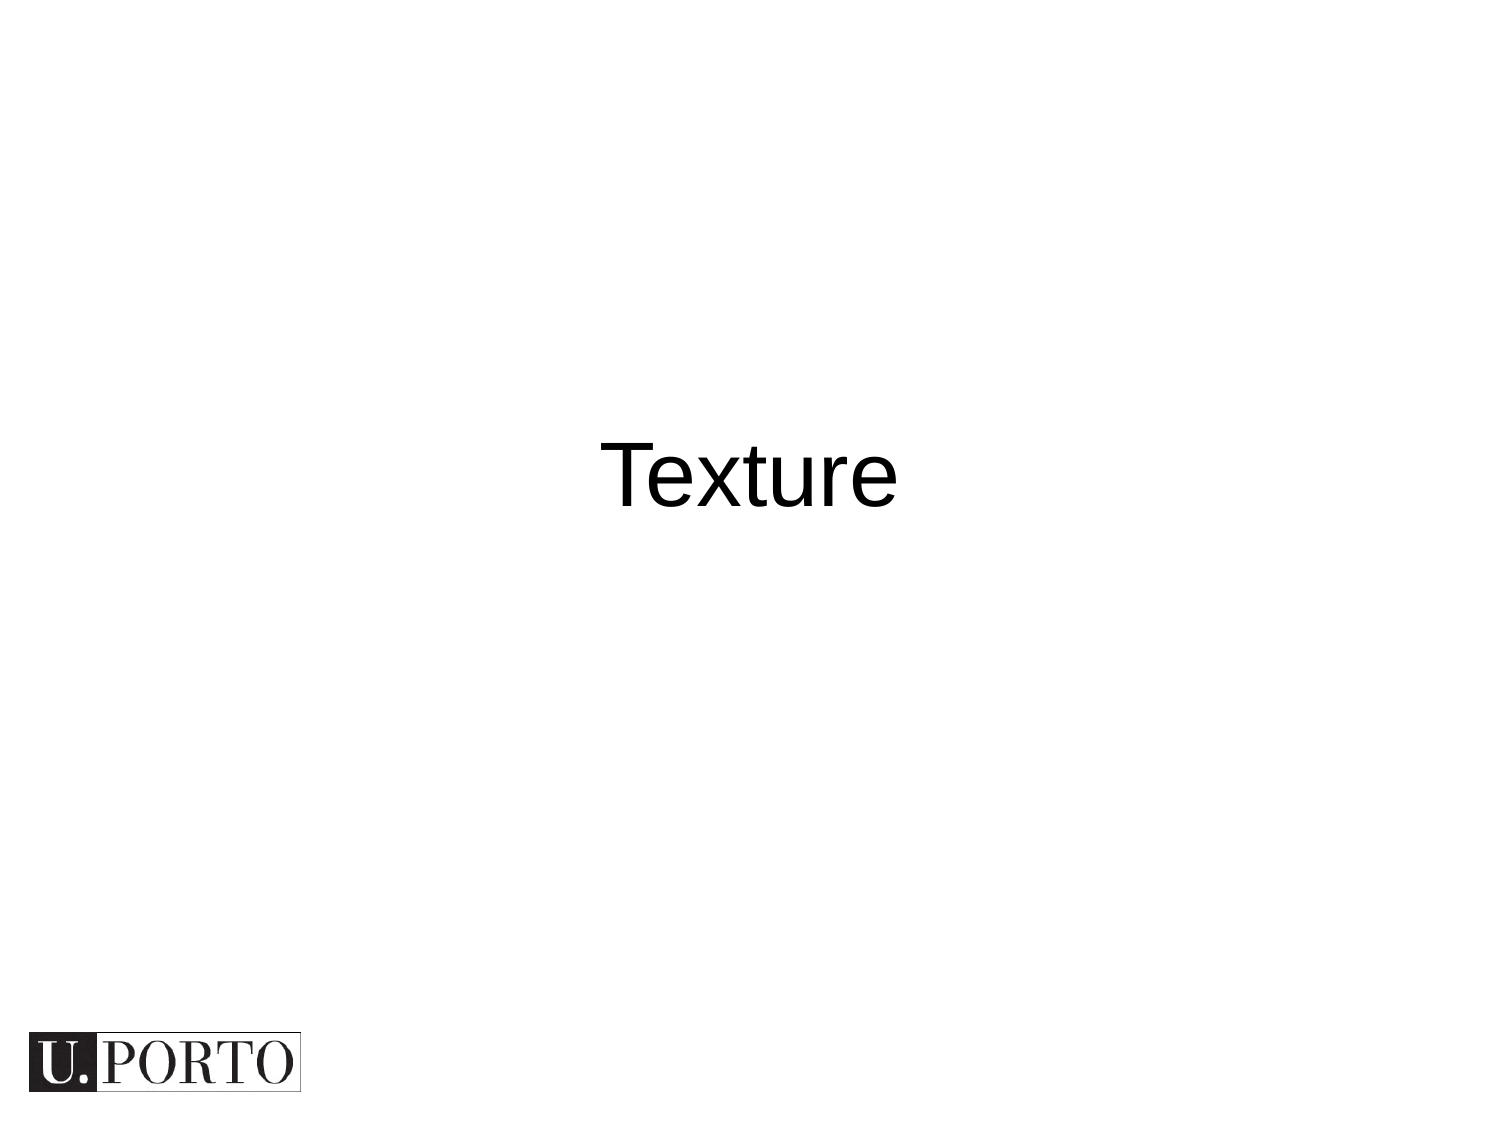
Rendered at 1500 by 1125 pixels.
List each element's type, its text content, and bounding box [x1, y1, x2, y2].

title Texture [112, 349, 1388, 591]
picture [29, 1032, 301, 1092]
